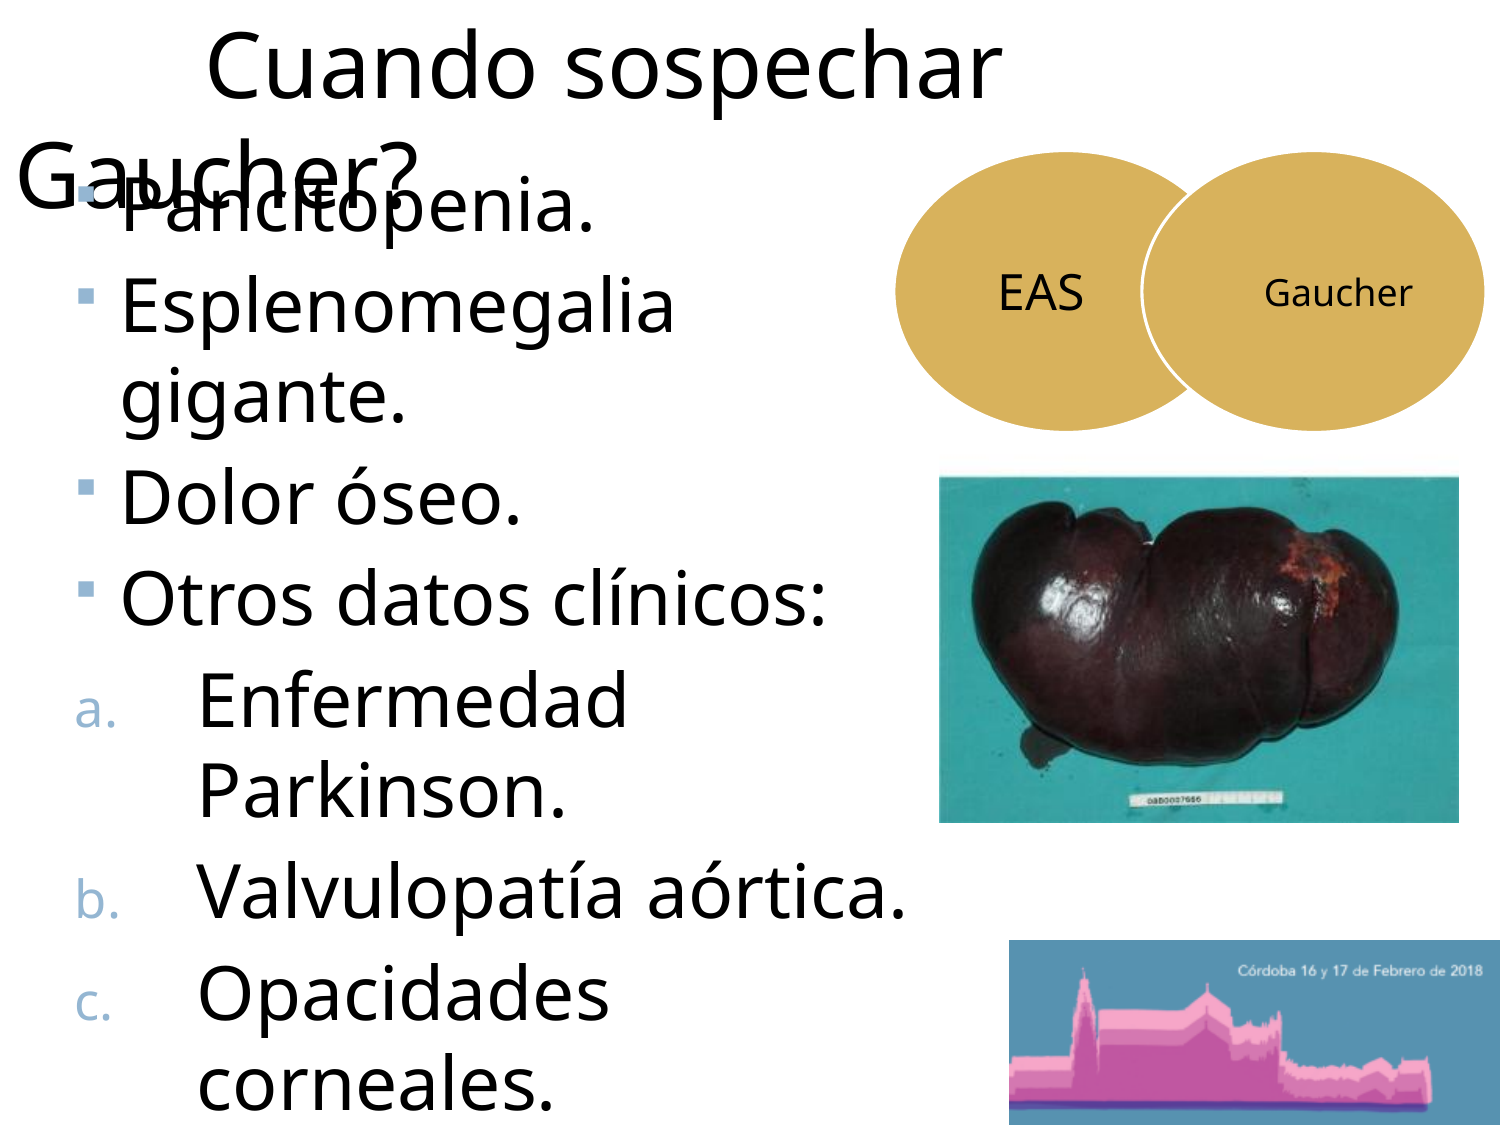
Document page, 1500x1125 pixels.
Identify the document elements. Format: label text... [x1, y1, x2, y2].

picture [1009, 939, 1500, 1125]
text_box Cuando sospechar Gaucher? [0, 0, 1312, 148]
picture [938, 432, 1460, 823]
text_box Pancitopenia. Esplenomegalia gigante. Dolor óseo. Otros datos clínicos: Enfermedad Parkinson. Valvulopatía aórtica. Opacidades corneales. GMSI. Descenso HDL colesterol. [0, 148, 951, 911]
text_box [879, 148, 1500, 433]
